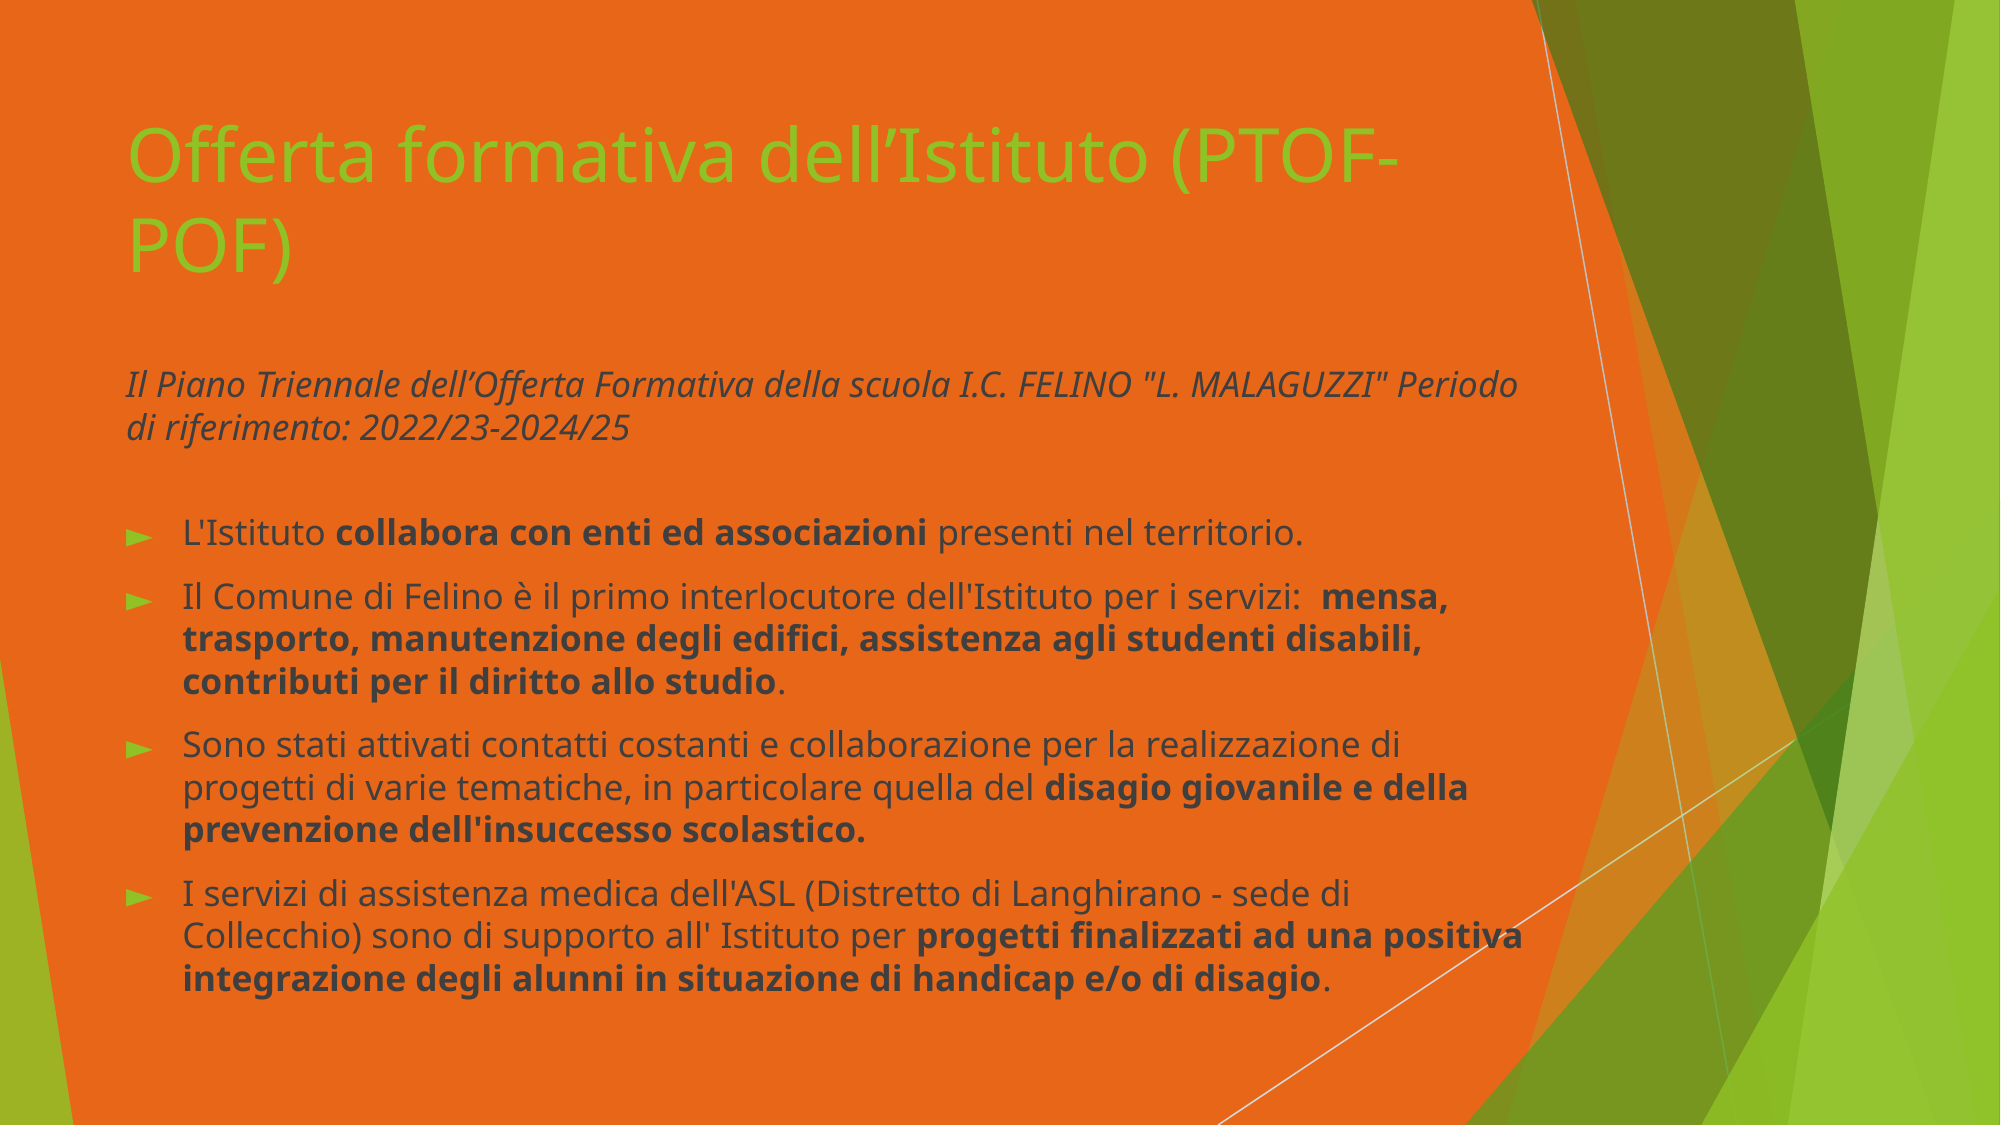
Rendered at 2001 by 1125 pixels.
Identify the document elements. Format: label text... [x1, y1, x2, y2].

list Il Piano Triennale dell’Offerta Formativa della scuola I.C. FELINO "L. MALAGUZZI" Periodo di riferimento: 2022/23-2024/25 L'Istituto collabora con enti ed associazioni presenti nel territorio. Il Comune di Felino è il primo interlocutore dell'Istituto per i servizi: mensa, trasporto, manutenzione degli edifici, assistenza agli studenti disabili, contributi per il diritto allo studio. Sono stati attivati contatti costanti e collaborazione per la realizzazione di progetti di varie tematiche, in particolare quella del disagio giovanile e della prevenzione dell'insuccesso scolastico. I servizi di assistenza medica dell'ASL (Distretto di Langhirano - sede di Collecchio) sono di supporto all' Istituto per progetti finalizzati ad una positiva integrazione degli alunni in situazione di handicap e/o di disagio. [111, 354, 1541, 1013]
title Offerta formativa dell’Istituto (PTOF-POF) [111, 99, 1522, 317]
